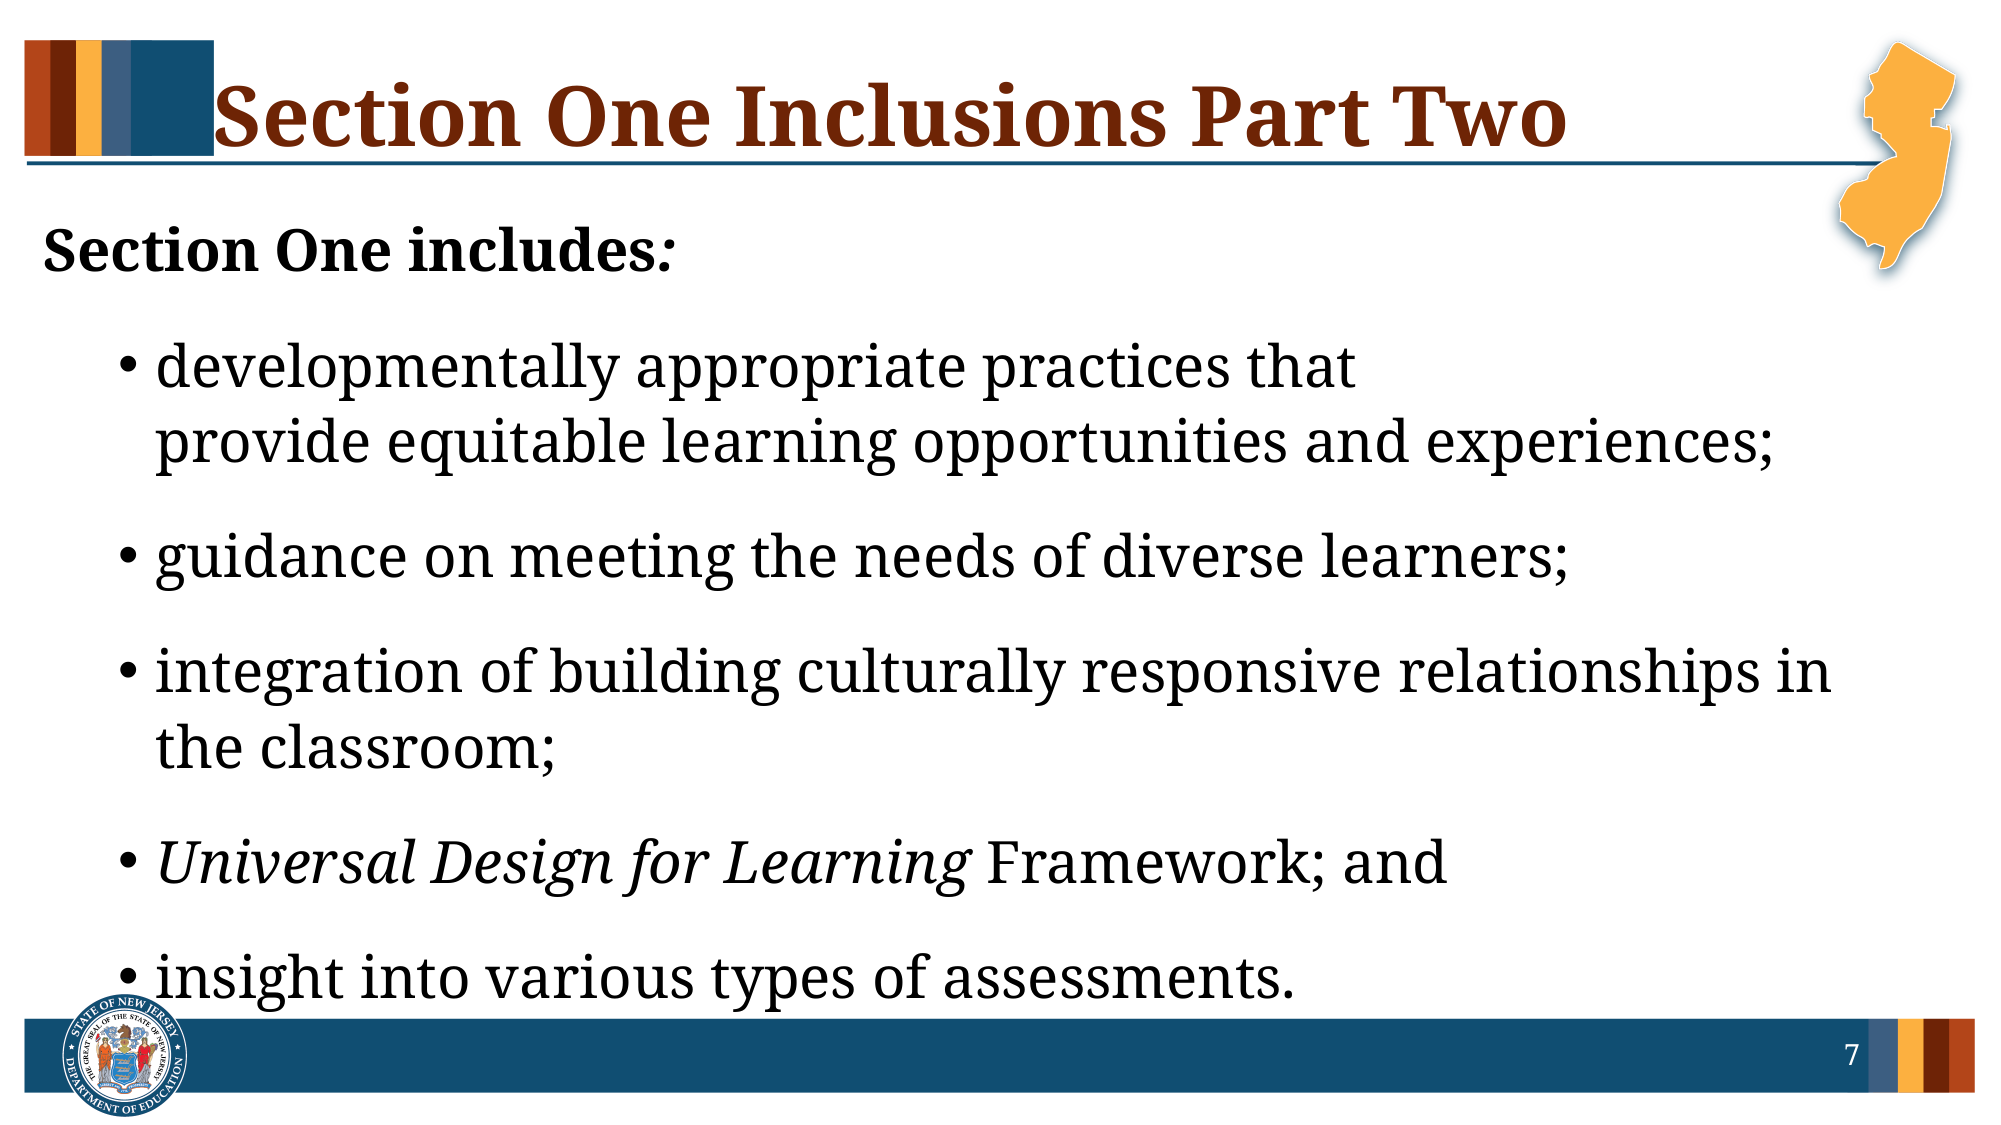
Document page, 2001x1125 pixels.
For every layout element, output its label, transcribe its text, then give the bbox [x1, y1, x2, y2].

picture [24, 992, 1975, 1119]
title Section One Inclusions Part Two [198, 102, 1952, 137]
picture [24, 26, 1976, 295]
list Section One includes: developmentally appropriate practices that provide equitable learning opportunities and experiences; guidance on meeting the needs of diverse learners; integration of building culturally responsive relationships in the classroom; Universal Design for Learning Framework; and insight into various types of assessments. [28, 200, 1972, 1024]
slide_number 7 [1425, 1026, 1876, 1087]
